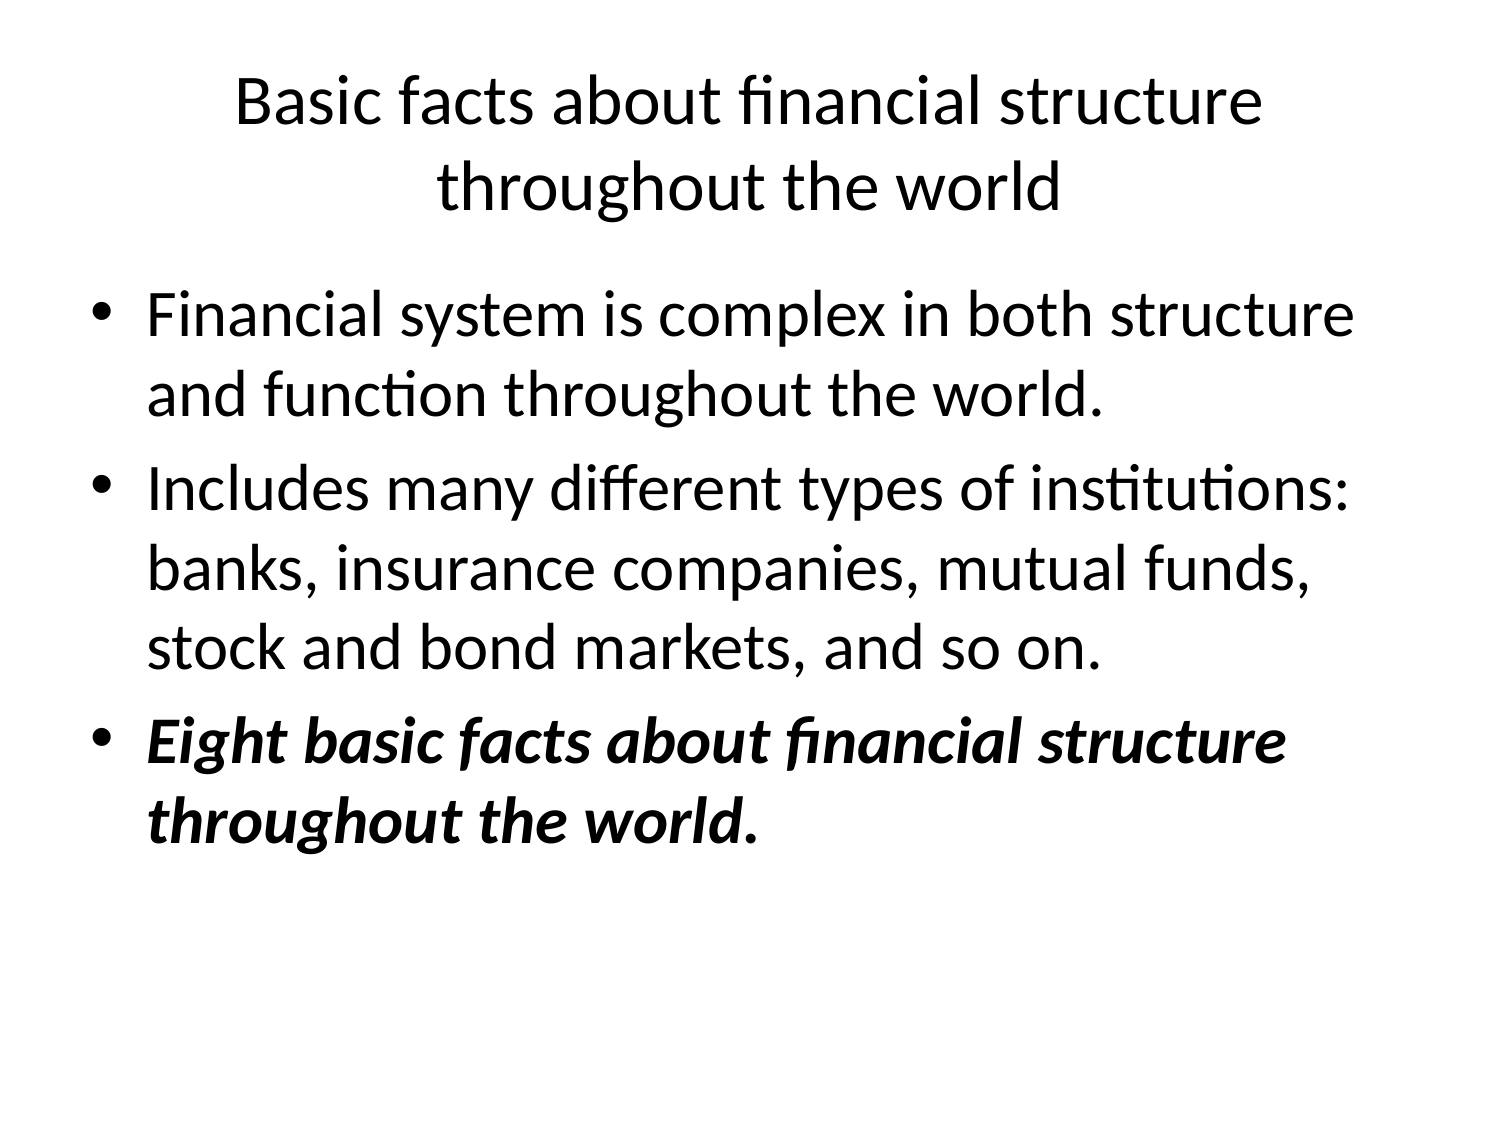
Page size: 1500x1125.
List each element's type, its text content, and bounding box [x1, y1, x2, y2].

title Basic facts about financial structure throughout the world [75, 45, 1425, 233]
list Financial system is complex in both structure and function throughout the world. Includes many different types of institutions: banks, insurance companies, mutual funds, stock and bond markets, and so on. Eight basic facts about financial structure throughout the world. [75, 262, 1425, 1005]
